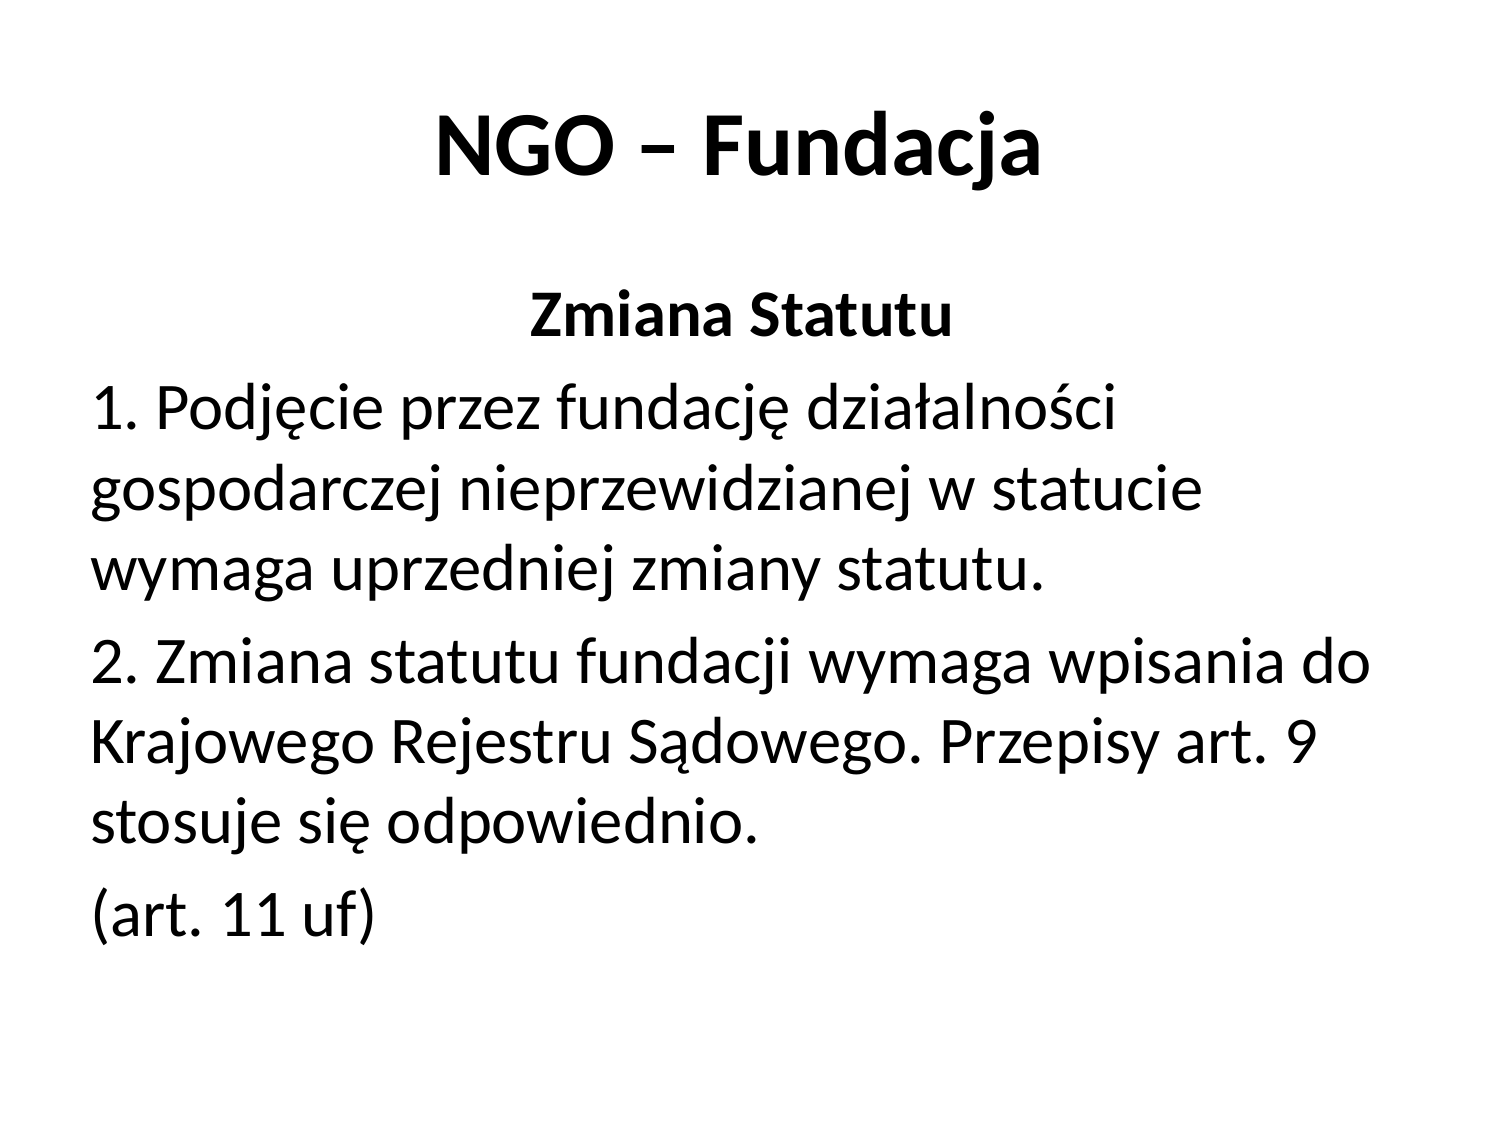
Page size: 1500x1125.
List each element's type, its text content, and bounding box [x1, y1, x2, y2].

list Zmiana Statutu 1. Podjęcie przez fundację działalności gospodarczej nieprzewidzianej w statucie wymaga uprzedniej zmiany statutu. 2. Zmiana statutu fundacji wymaga wpisania do Krajowego Rejestru Sądowego. Przepisy art. 9 stosuje się odpowiednio. (art. 11 uf) [75, 262, 1425, 1005]
title NGO – Fundacja [75, 45, 1425, 233]
